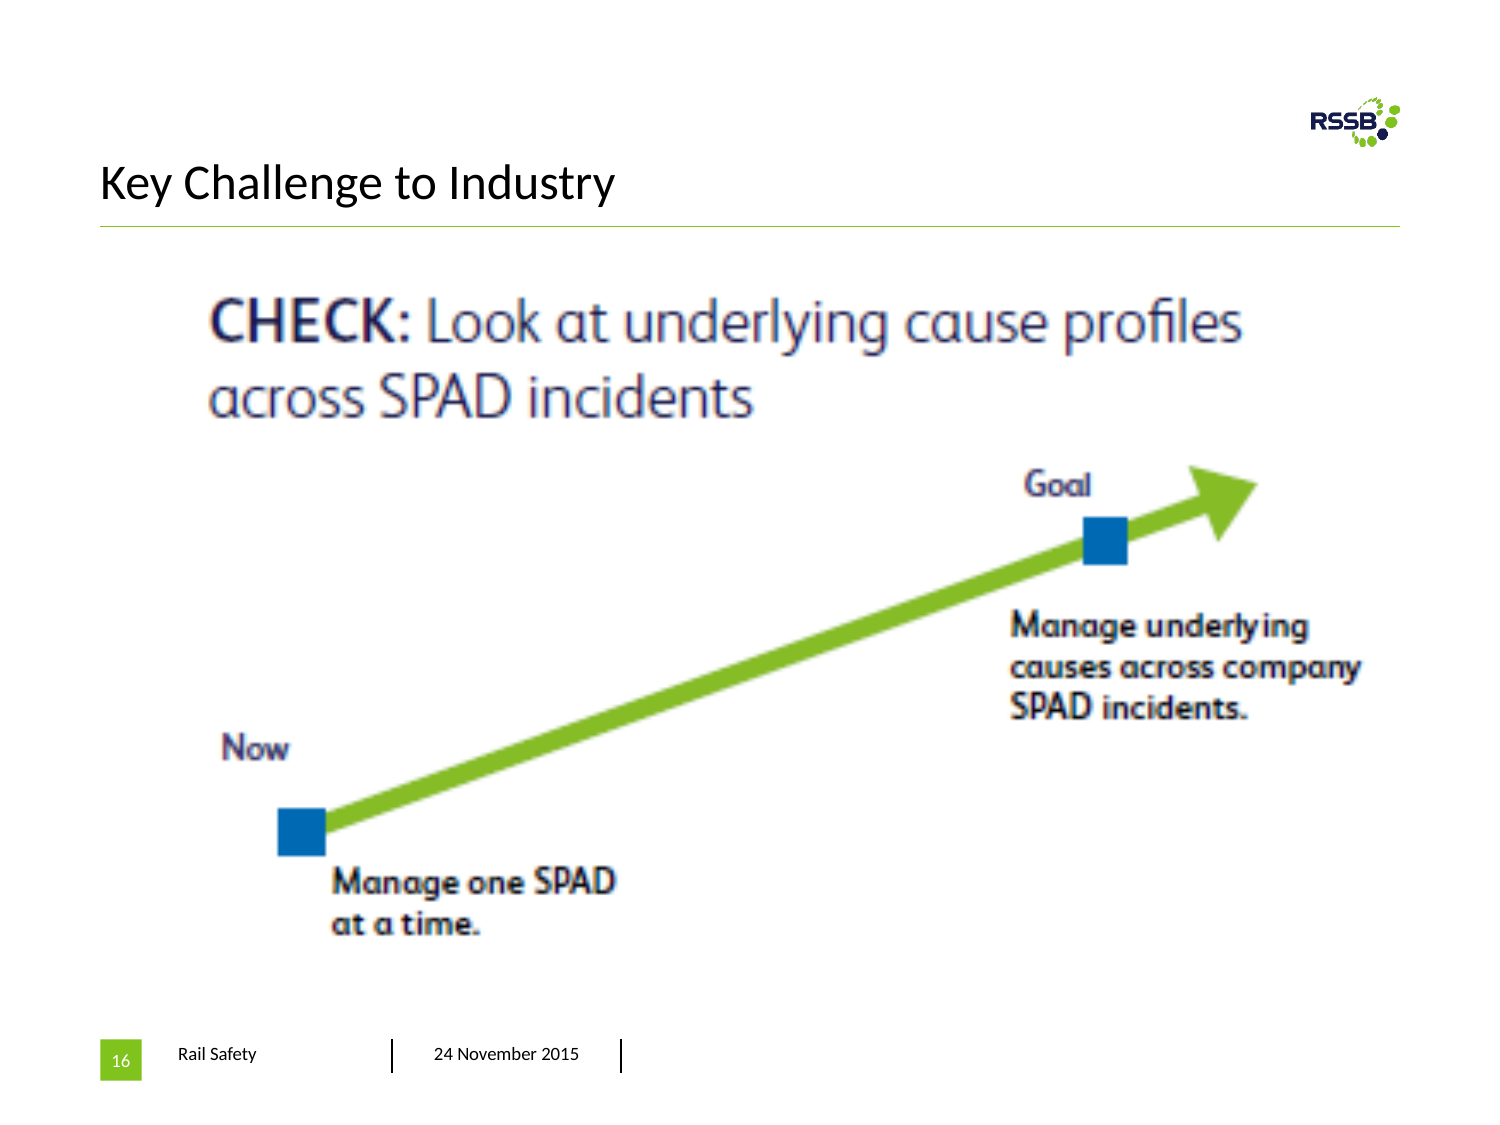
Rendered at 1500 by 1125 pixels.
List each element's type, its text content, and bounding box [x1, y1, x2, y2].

title Key Challenge to Industry [100, 75, 1400, 210]
picture [159, 251, 1400, 964]
slide_number 16 [100, 1039, 142, 1081]
